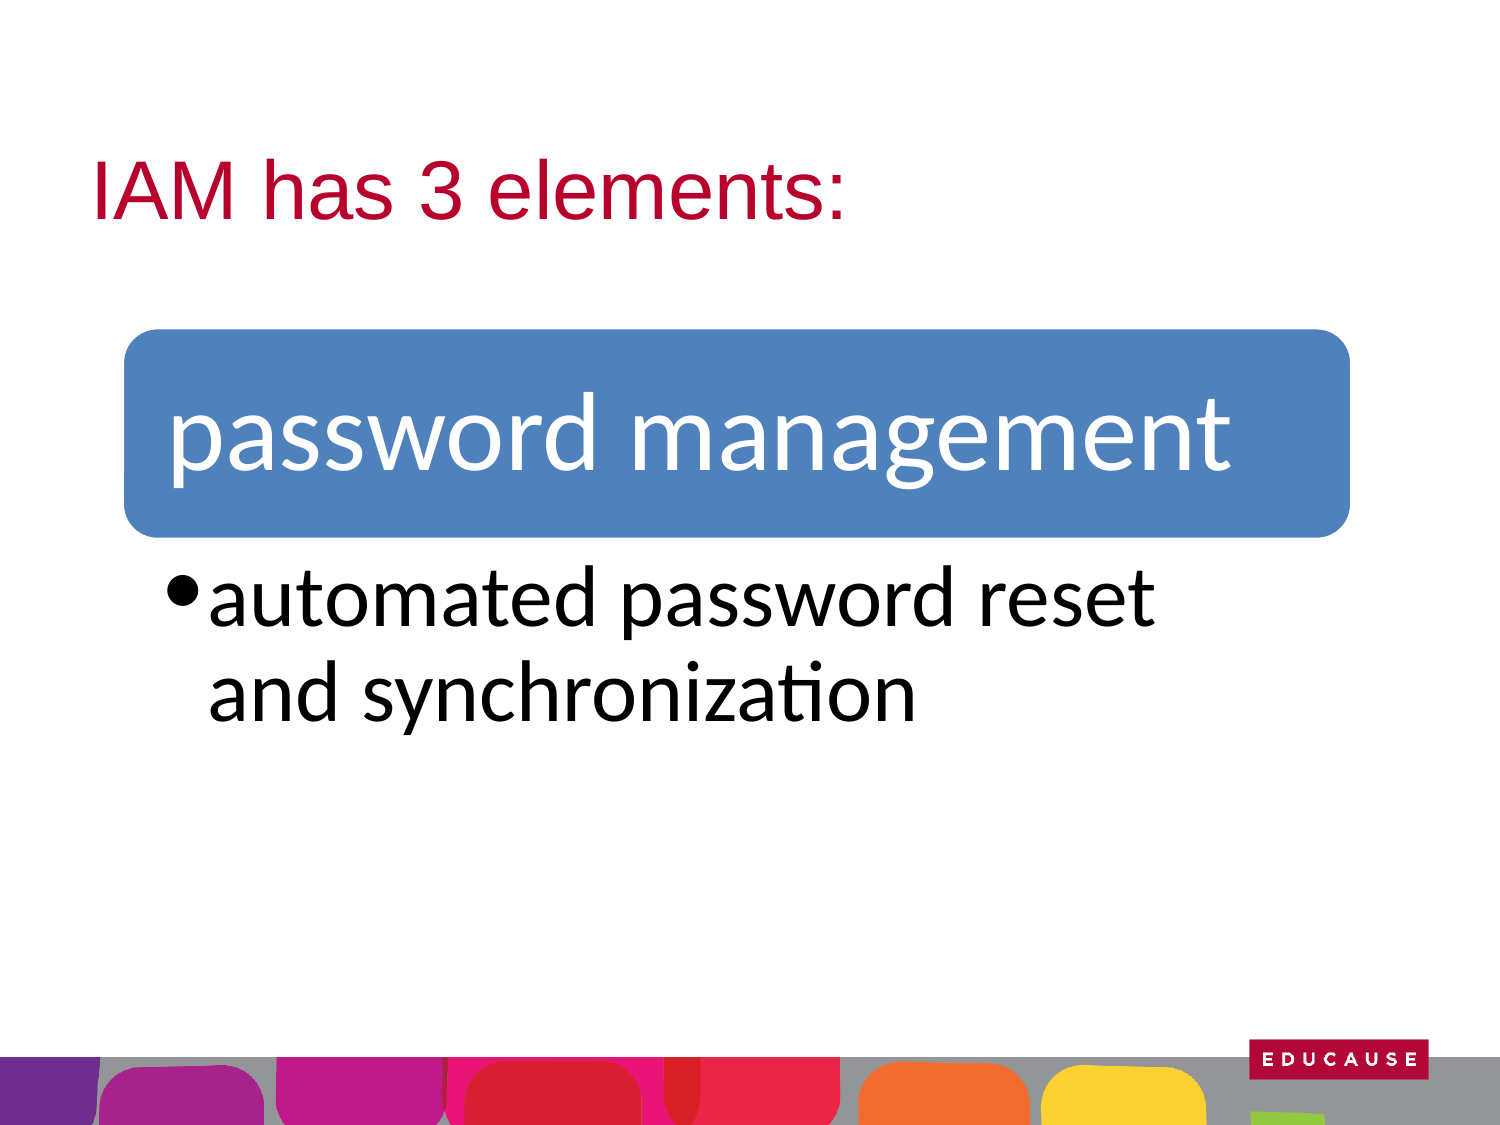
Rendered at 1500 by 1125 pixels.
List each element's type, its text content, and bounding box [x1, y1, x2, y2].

title IAM has 3 elements: [75, 94, 1436, 279]
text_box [121, 327, 1353, 852]
picture [0, 0, 1500, 1125]
